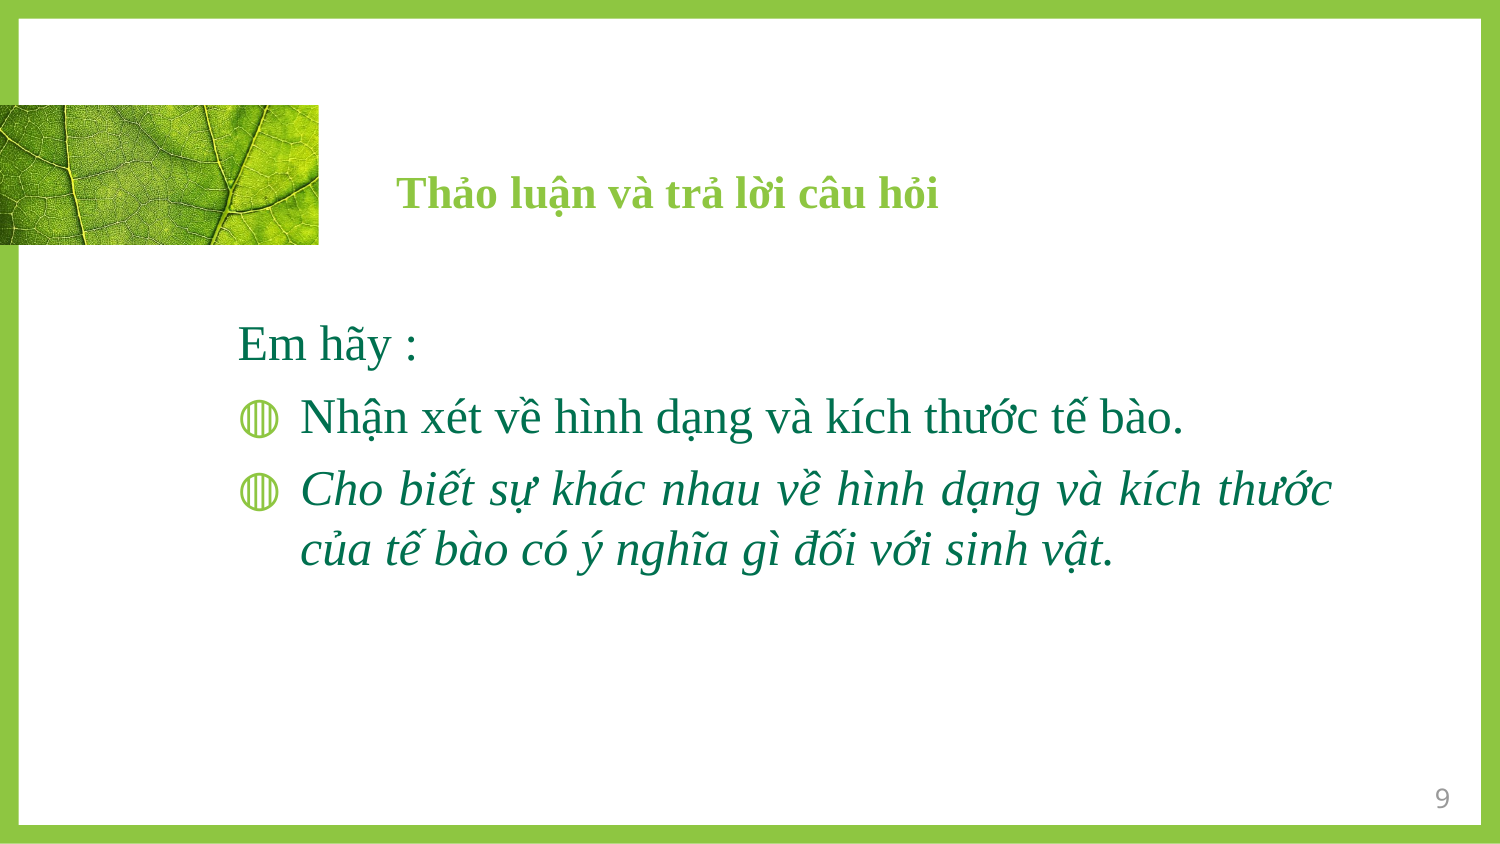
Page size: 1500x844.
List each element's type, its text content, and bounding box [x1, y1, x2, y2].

title Thảo luận và trả lời câu hỏi [381, 158, 1392, 233]
slide_number 9 [1391, 766, 1466, 832]
list Em hãy : Nhận xét về hình dạng và kích thước tế bào. Cho biết sự khác nhau về hình dạng và kích thước của tế bào có ý nghĩa gì đối với sinh vật. [210, 295, 1349, 570]
picture [0, 105, 319, 245]
